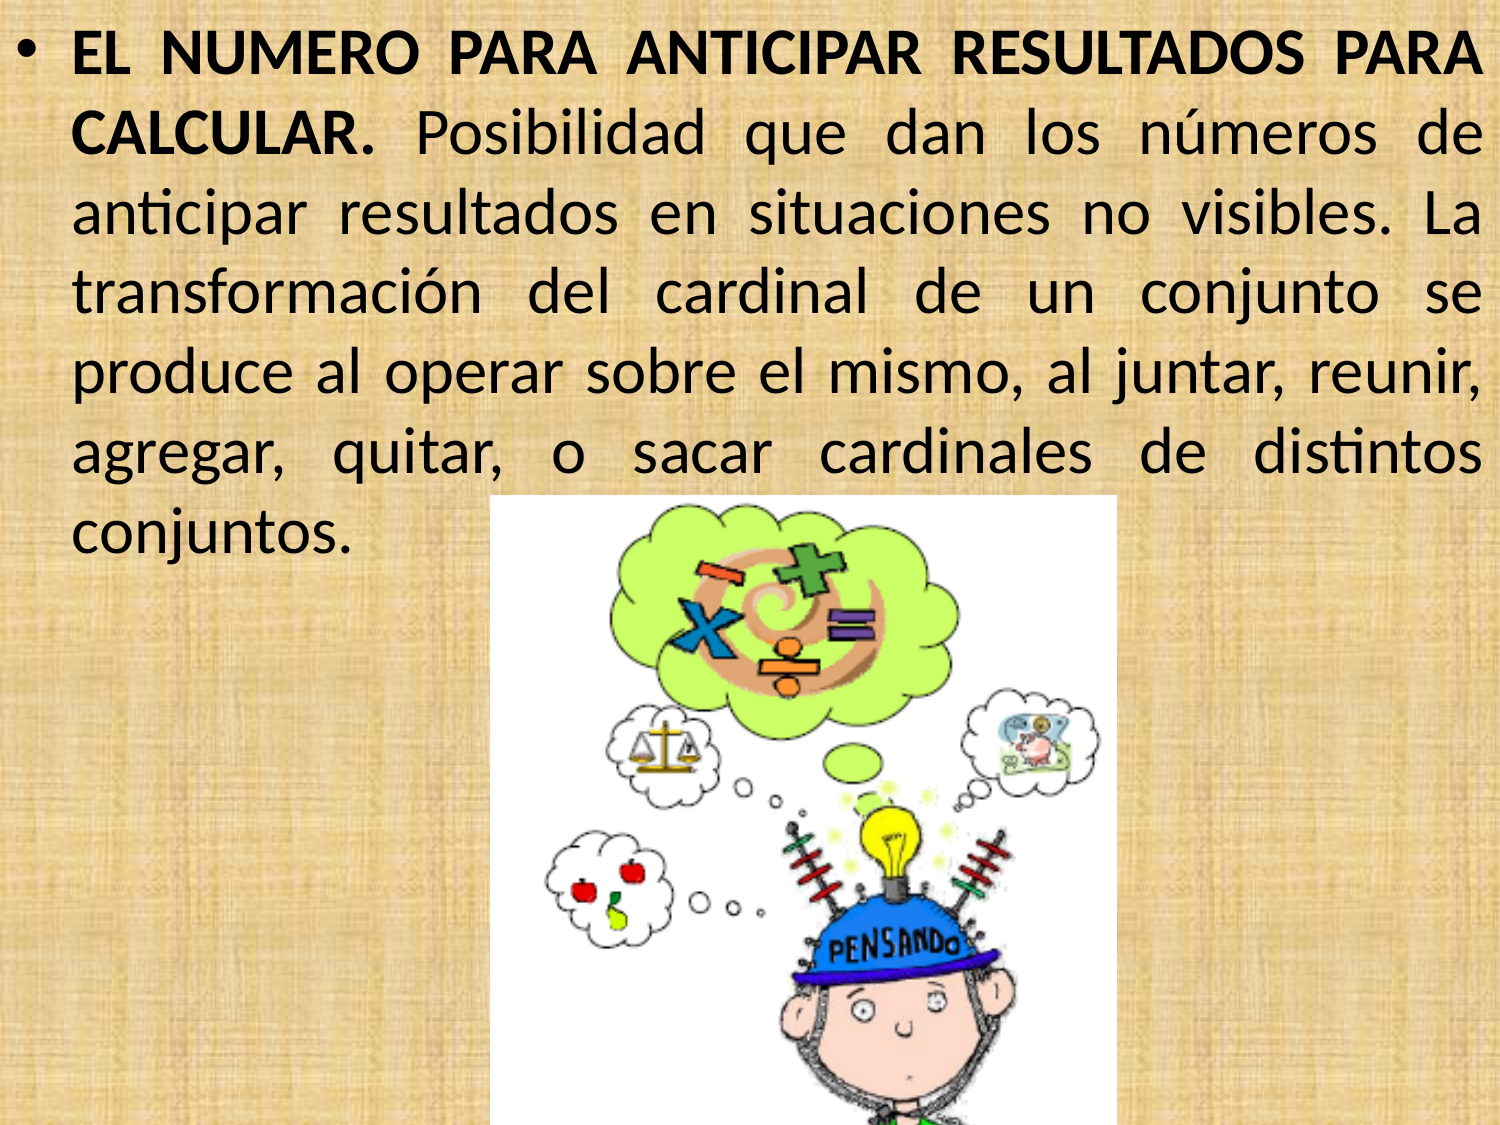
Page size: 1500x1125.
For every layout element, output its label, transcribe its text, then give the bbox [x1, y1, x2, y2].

picture [489, 495, 1117, 1125]
list EL NUMERO PARA ANTICIPAR RESULTADOS PARA CALCULAR. Posibilidad que dan los números de anticipar resultados en situaciones no visibles. La transformación del cardinal de un conjunto se produce al operar sobre el mismo, al juntar, reunir, agregar, quitar, o sacar cardinales de distintos conjuntos. [0, 0, 1500, 1125]
